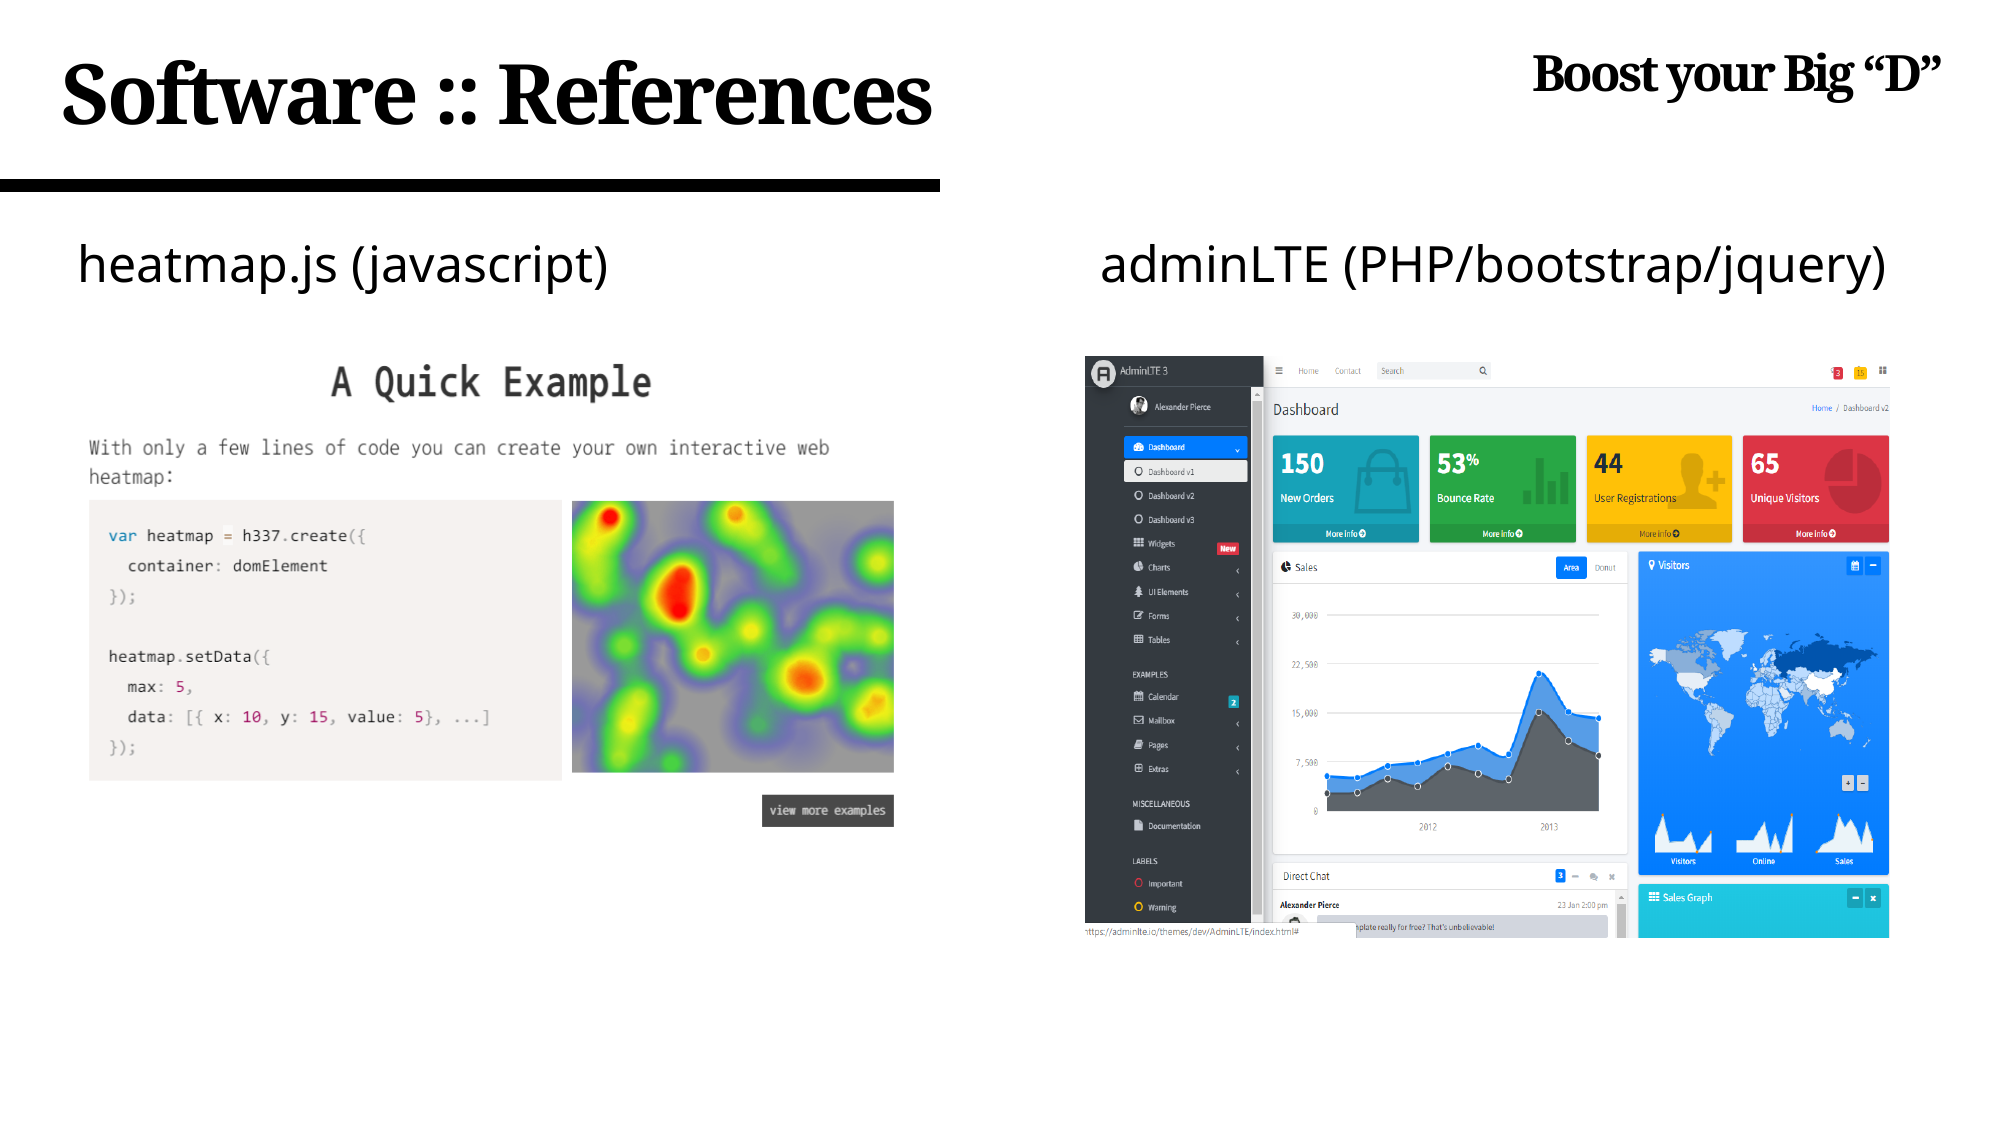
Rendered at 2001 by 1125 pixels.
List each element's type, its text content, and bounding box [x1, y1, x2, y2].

text_box Software :: References [47, 33, 1118, 149]
picture [1085, 356, 1890, 938]
text_box adminLTE (PHP/bootstrap/jquery) [1085, 224, 1920, 300]
picture [62, 356, 915, 838]
text_box heatmap.js (javascript) [62, 224, 897, 300]
text_box Boost your Big “D” [1085, 33, 1959, 109]
